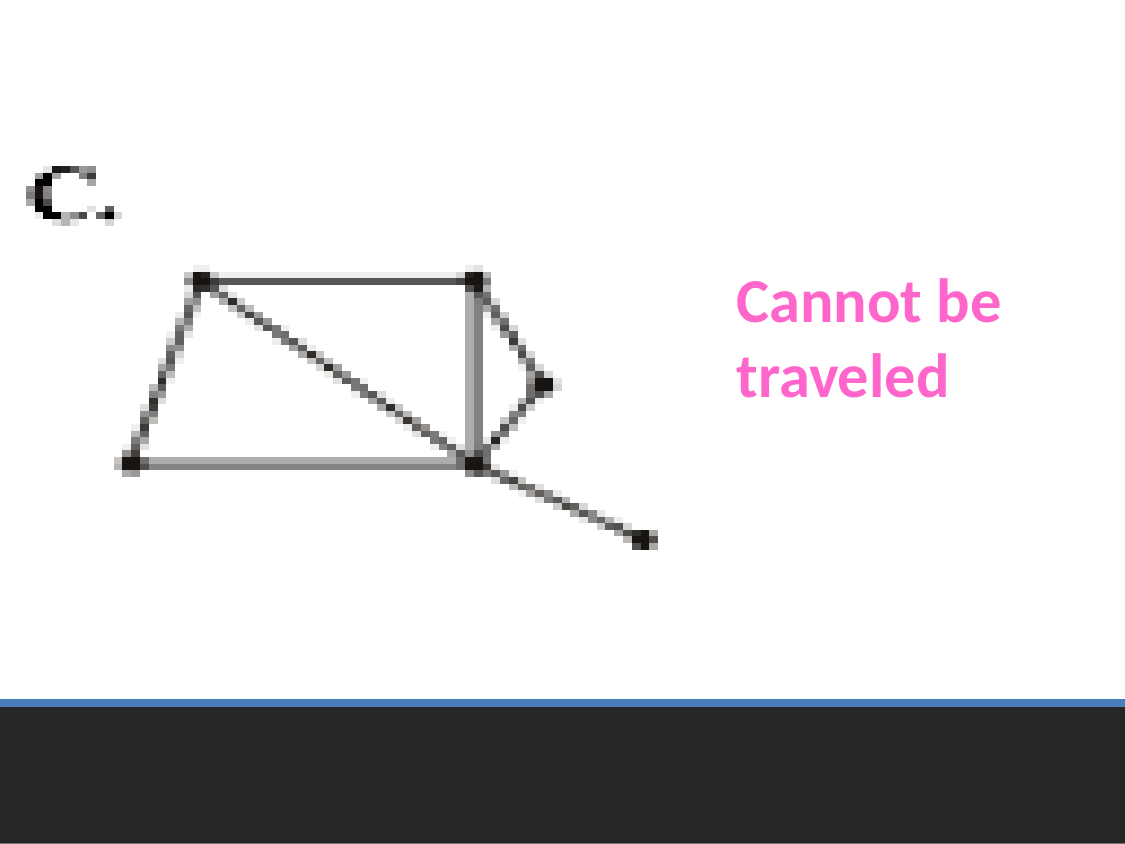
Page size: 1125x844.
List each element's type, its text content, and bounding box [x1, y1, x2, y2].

text_box Cannot be traveled [721, 253, 1125, 418]
picture [0, 140, 685, 570]
